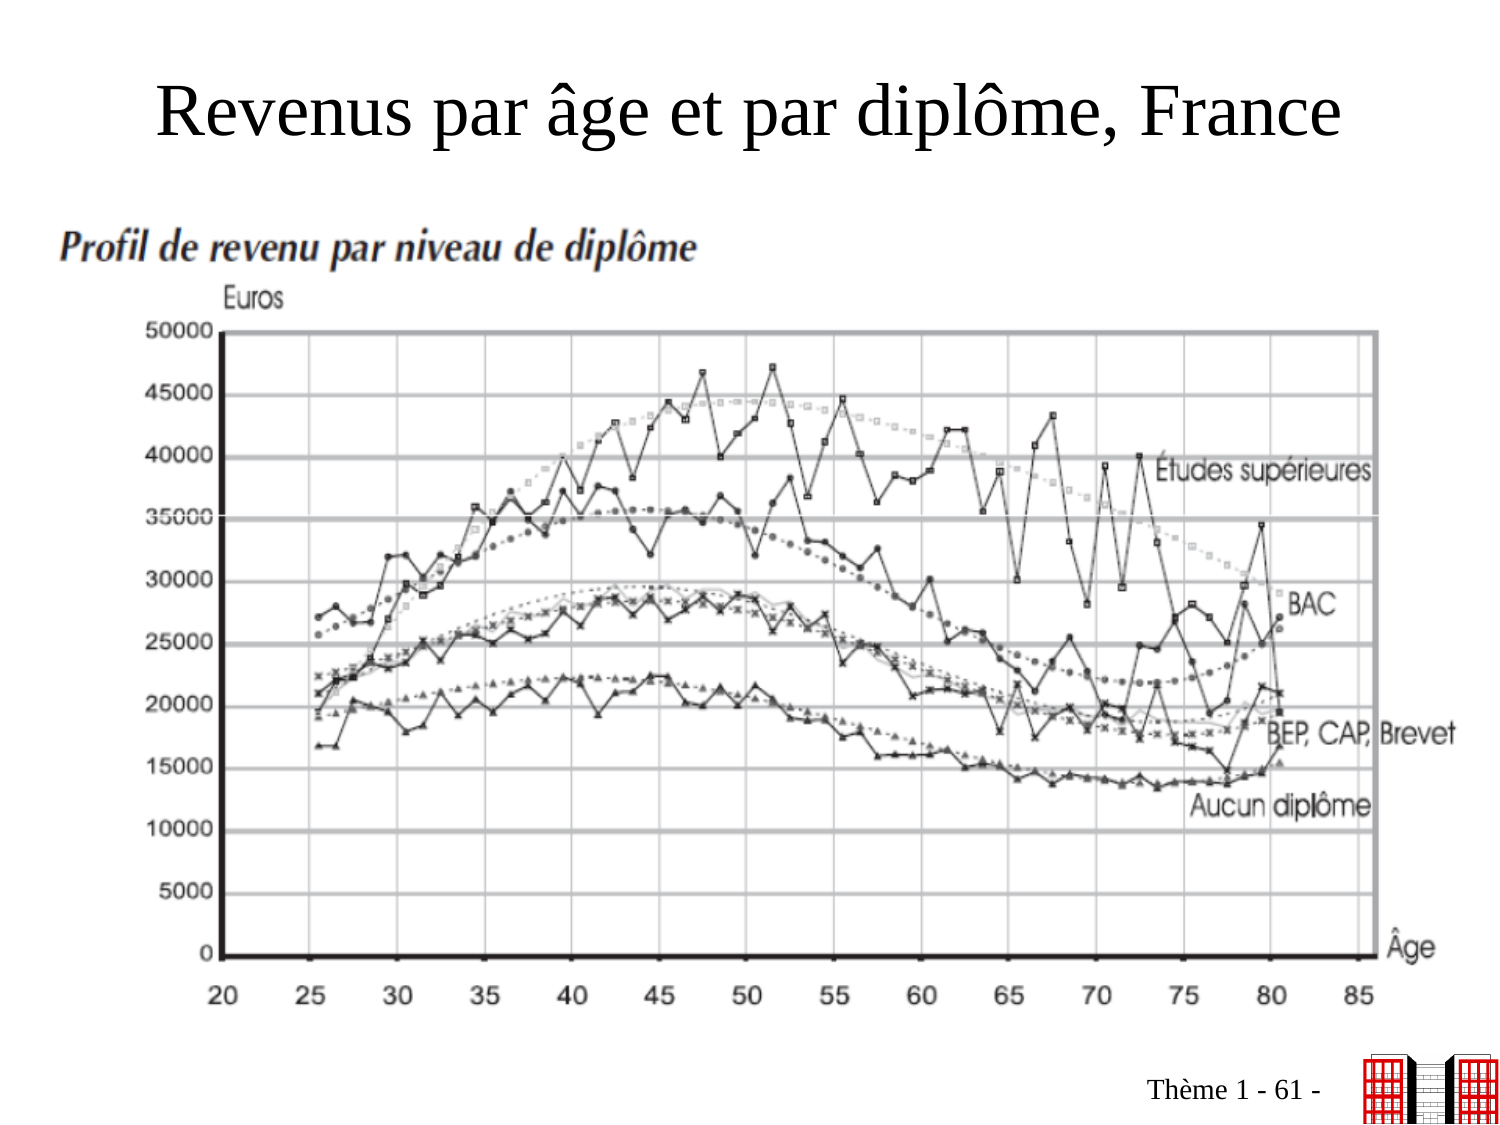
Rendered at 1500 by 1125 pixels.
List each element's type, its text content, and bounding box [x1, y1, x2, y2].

picture [1362, 1052, 1500, 1125]
title Revenus par âge et par diplôme, France [112, 11, 1388, 200]
picture [44, 220, 1466, 1020]
footer Thème 1 - 61 - [1087, 1062, 1388, 1113]
